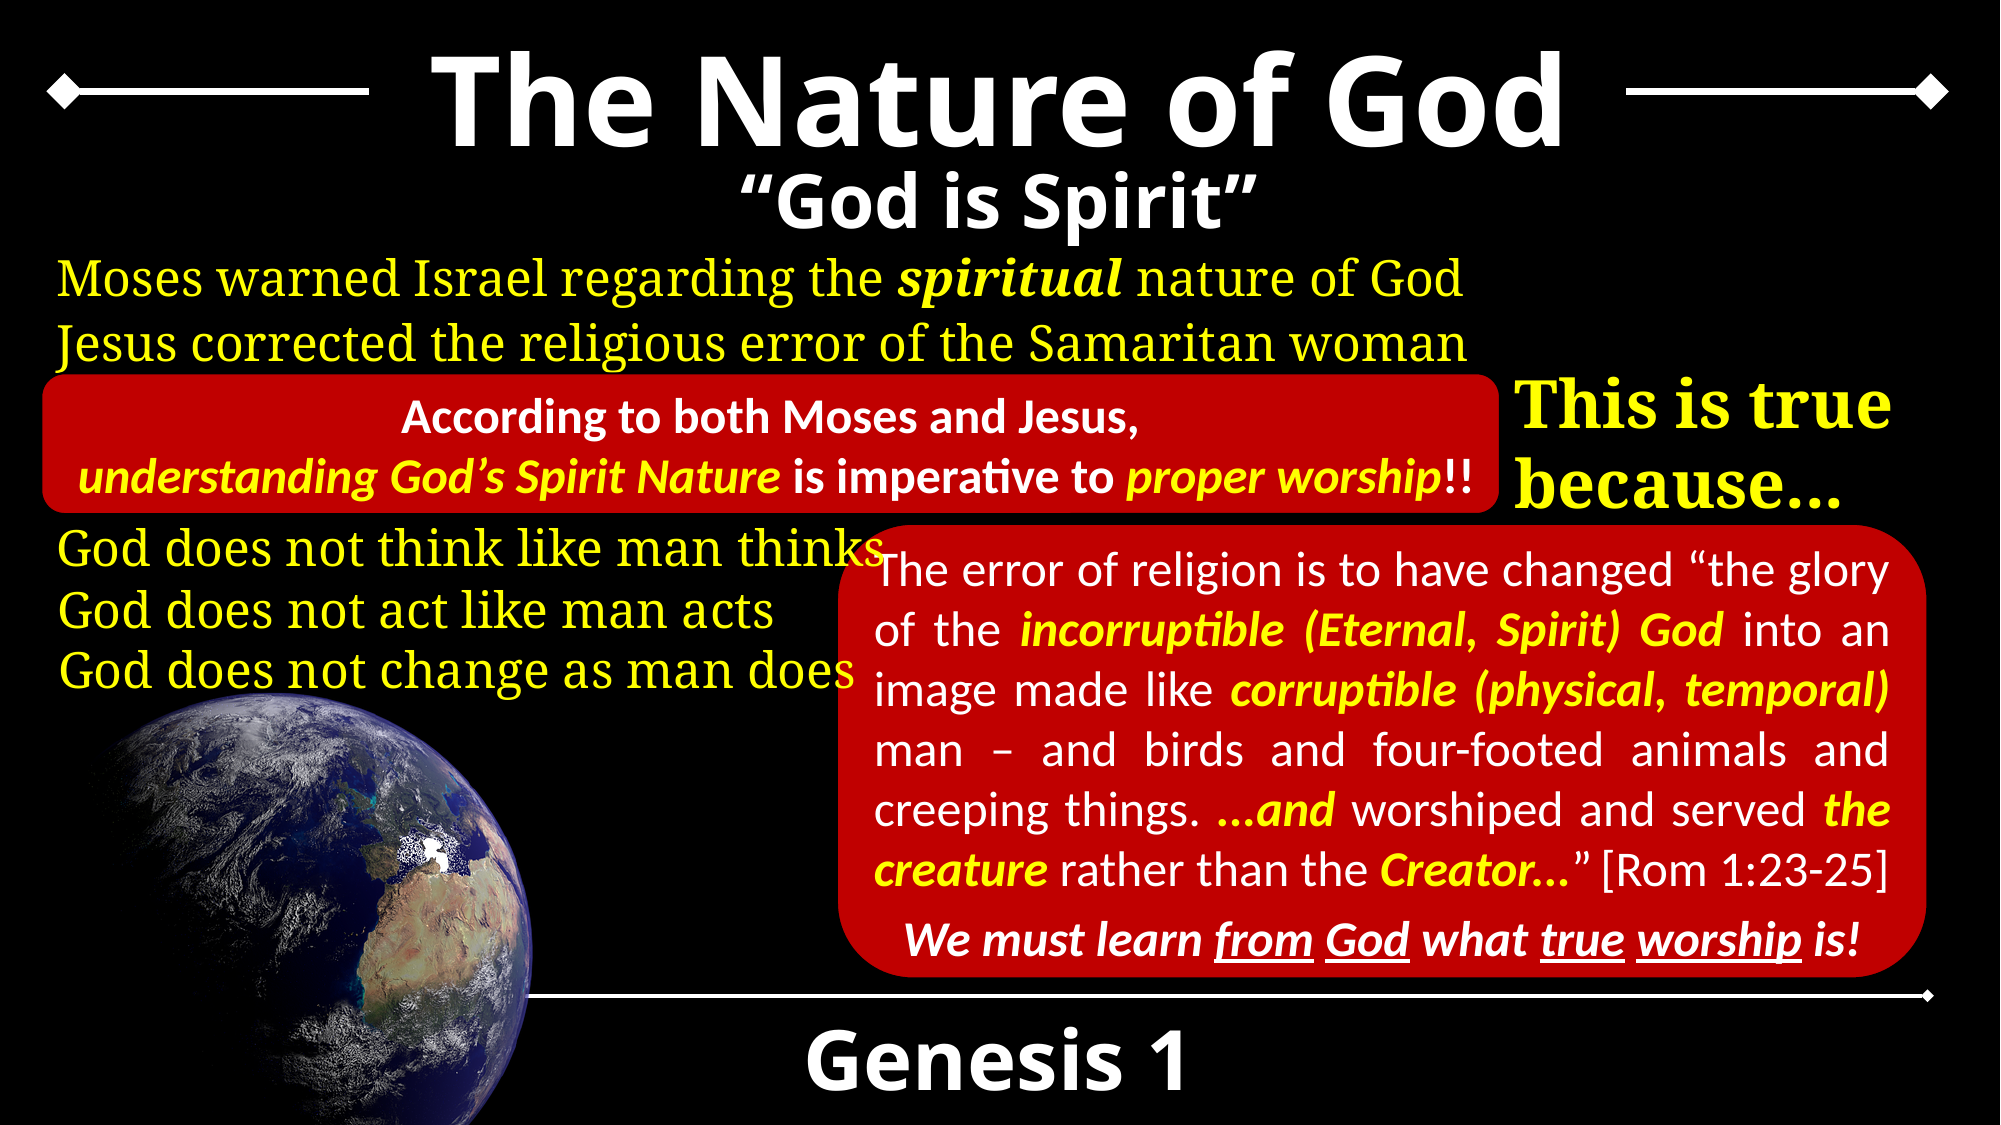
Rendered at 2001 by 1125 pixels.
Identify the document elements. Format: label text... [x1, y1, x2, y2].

text_box This is true because... [1500, 354, 1931, 530]
text_box “God is Spirit” [0, 146, 2000, 252]
text_box Moses warned Israel regarding the spiritual nature of God [41, 238, 1500, 304]
text_box God does not think like man thinks [41, 508, 1500, 584]
text_box Jesus corrected the religious error of the Samaritan woman [41, 304, 1501, 379]
text_box Genesis 1 [940, 1000, 1999, 1115]
text_box God does not act like man acts [42, 570, 1502, 630]
picture [0, 596, 940, 1125]
text_box The Nature of God [0, 14, 2000, 146]
text_box The error of religion is to have changed “the glory of the incorruptible (Eternal, Spirit) God into an image made like corruptible (physical, temporal) man – and birds and four-footed animals and creeping things. ...and worshiped and served the creature rather than the Creator...” [Rom 1:23-25] We must learn from God what true worship is! [940, 530, 1929, 980]
text_box According to both Moses and Jesus, understanding God’s Spirit Nature is imperative to proper worship!! [40, 372, 1500, 508]
text_box God does not change as man does [940, 630, 1503, 706]
